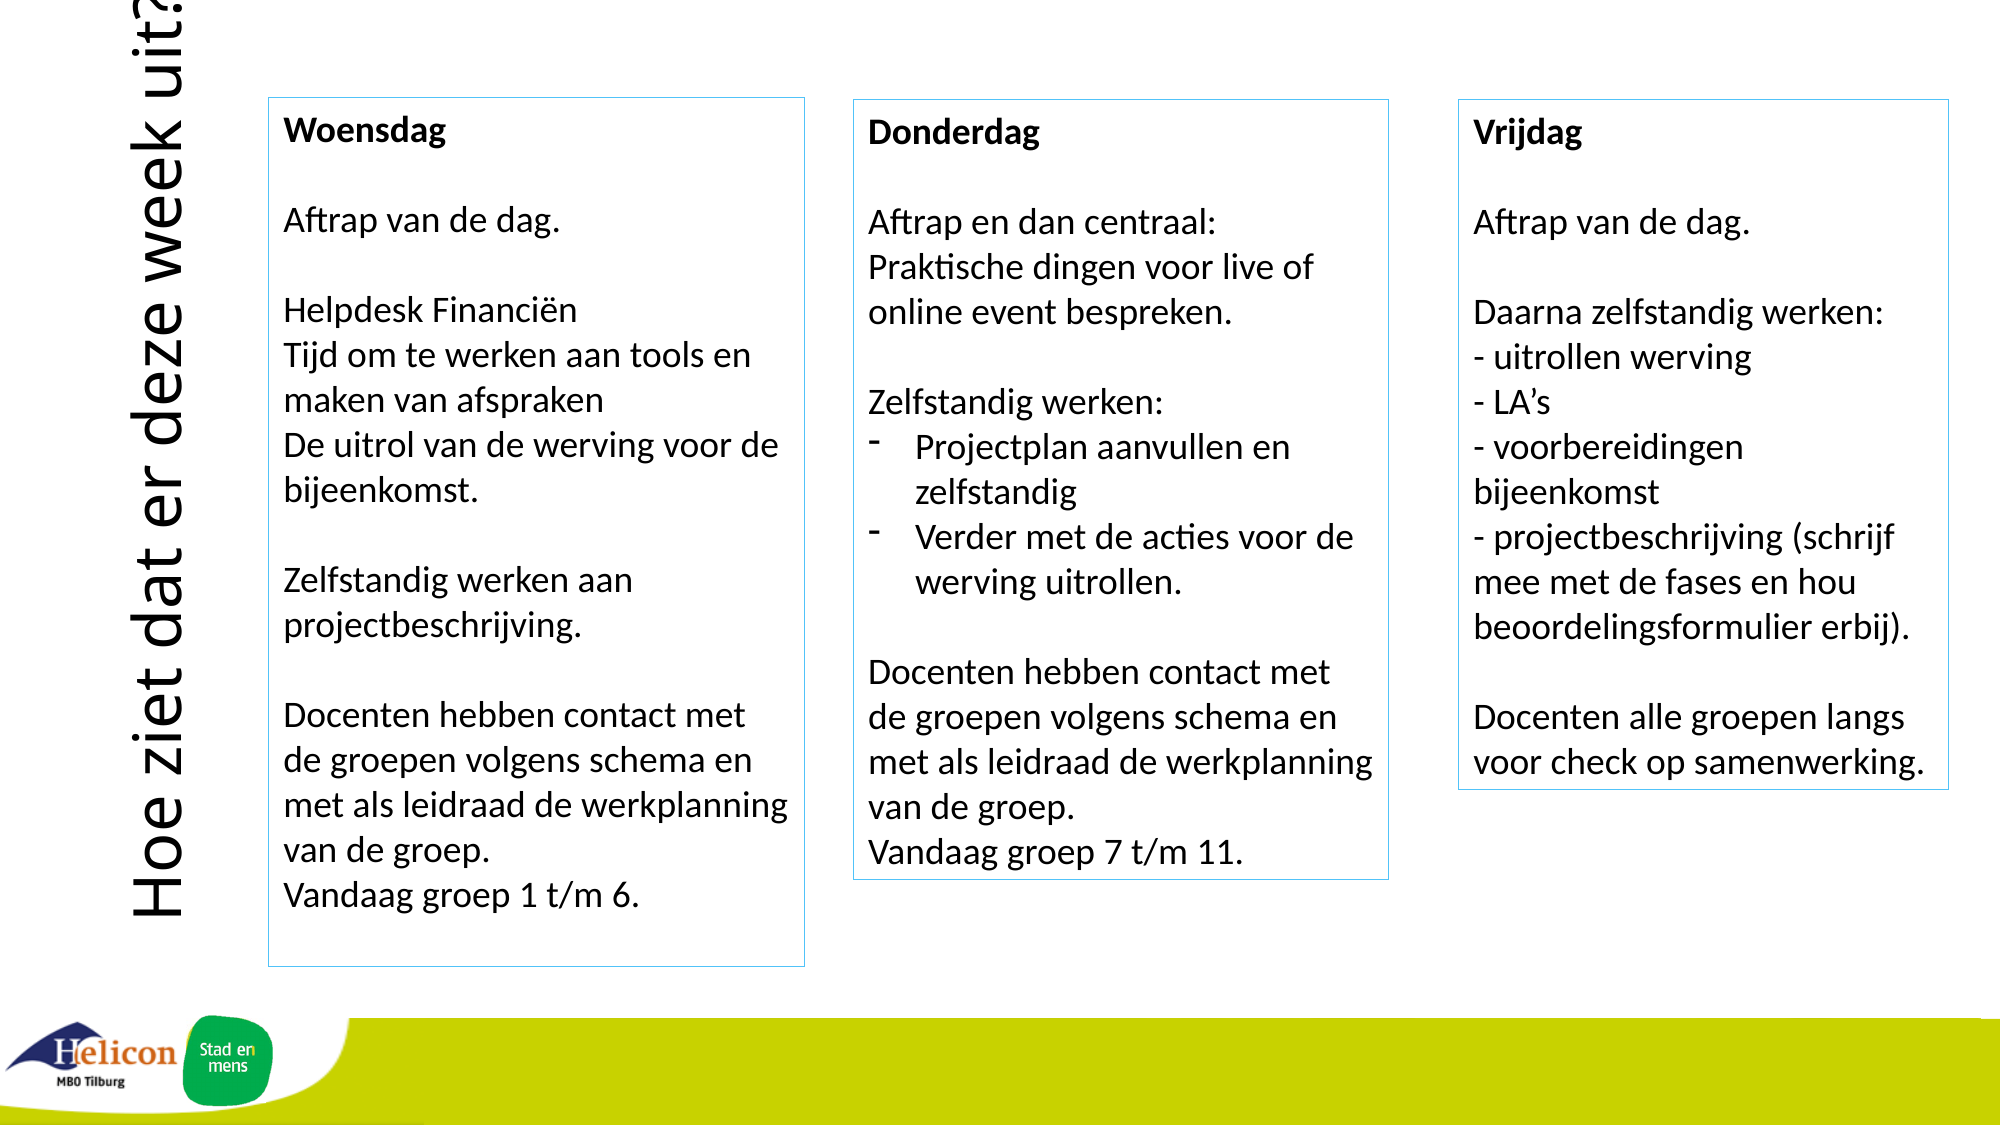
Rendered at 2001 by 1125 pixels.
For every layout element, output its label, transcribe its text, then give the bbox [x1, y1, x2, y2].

text_box Vrijdag Aftrap van de dag. Daarna zelfstandig werken: - uitrollen werving - LA’s - voorbereidingen bijeenkomst - projectbeschrijving (schrijf mee met de fases en hou beoordelingsformulier erbij). Docenten alle groepen langs voor check op samenwerking. [1458, 99, 1949, 790]
text_box Hoe ziet dat er deze week uit?! [51, 0, 269, 938]
text_box Woensdag Aftrap van de dag. Helpdesk Financiën Tijd om te werken aan tools en maken van afspraken De uitrol van de werving voor de bijeenkomst. Zelfstandig werken aan projectbeschrijving. Docenten hebben contact met de groepen volgens schema en met als leidraad de werkplanning van de groep. Vandaag groep 1 t/m 6. [268, 97, 805, 967]
text_box Donderdag Aftrap en dan centraal: Praktische dingen voor live of online event bespreken. Zelfstandig werken: Projectplan aanvullen en zelfstandig Verder met de acties voor de werving uitrollen. Docenten hebben contact met de groepen volgens schema en met als leidraad de werkplanning van de groep. Vandaag groep 7 t/m 11. [853, 99, 1389, 880]
picture [0, 1013, 424, 1125]
